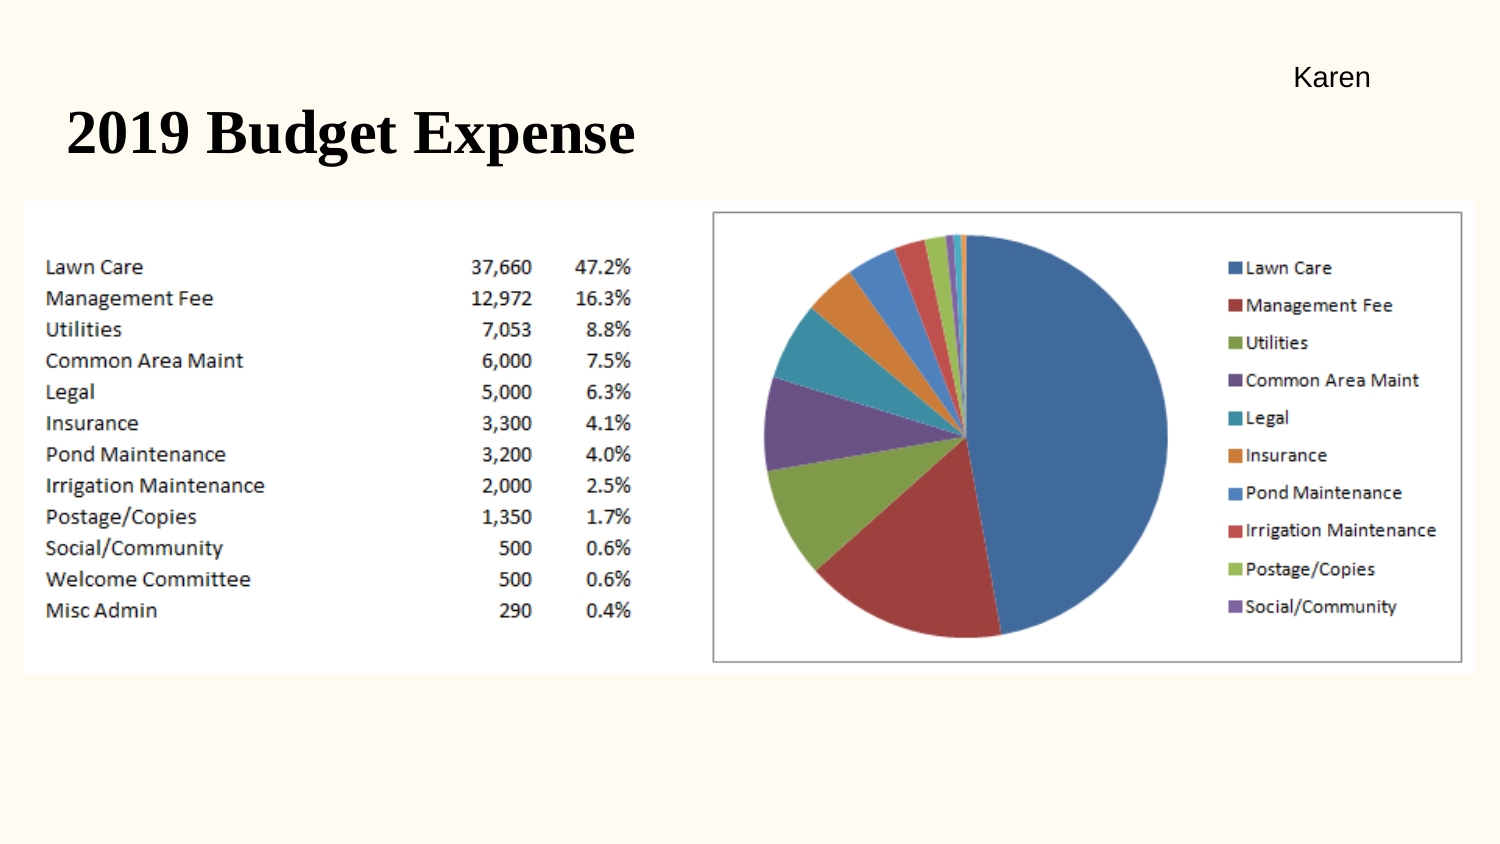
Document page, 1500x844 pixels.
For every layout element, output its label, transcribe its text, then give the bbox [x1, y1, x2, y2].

text_box Karen [1278, 43, 1500, 151]
picture [24, 201, 1476, 674]
title 2019 Budget Expense [51, 76, 1449, 177]
